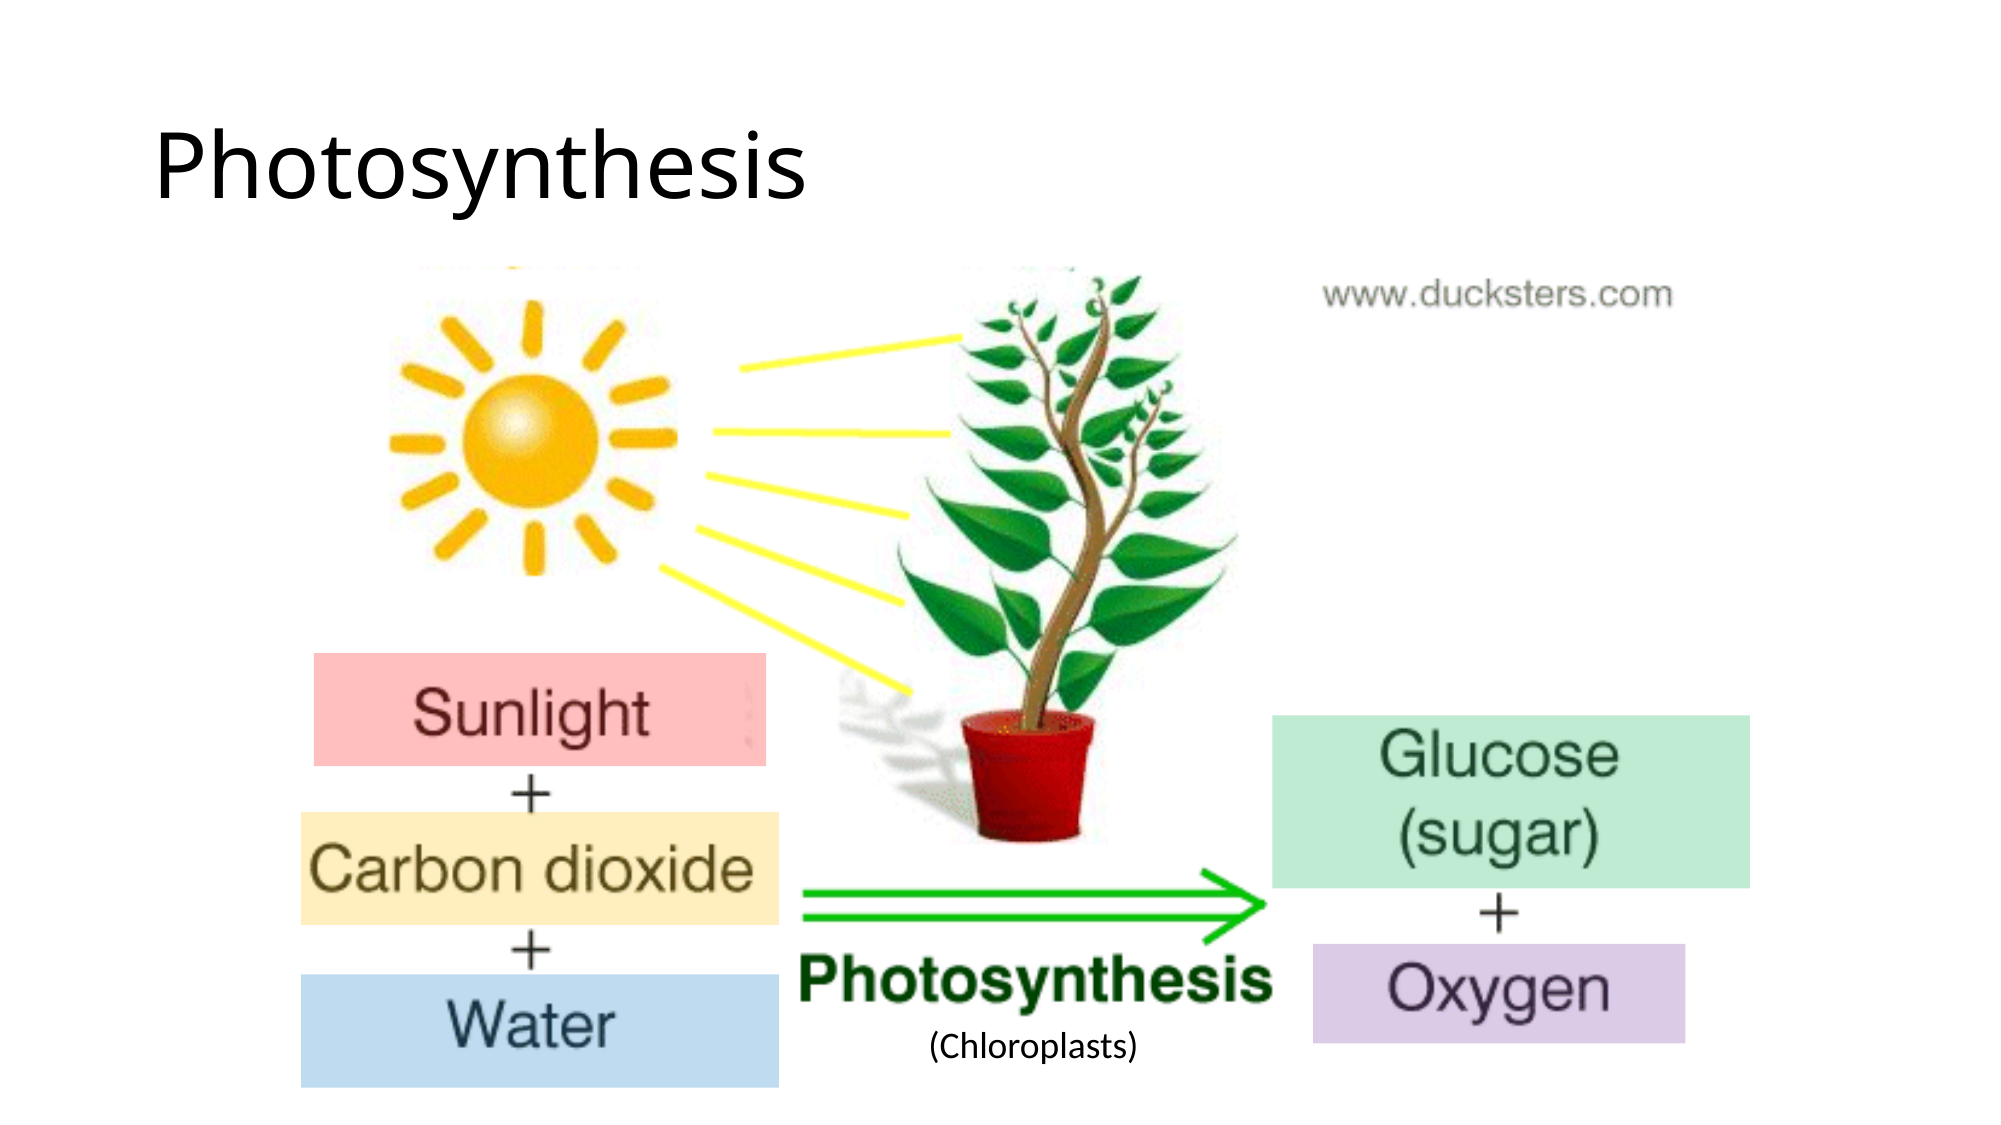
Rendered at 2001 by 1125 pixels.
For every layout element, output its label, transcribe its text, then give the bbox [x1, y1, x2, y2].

title Photosynthesis [137, 59, 1863, 278]
text_box [1686, 714, 1751, 889]
picture [236, 260, 1686, 1106]
